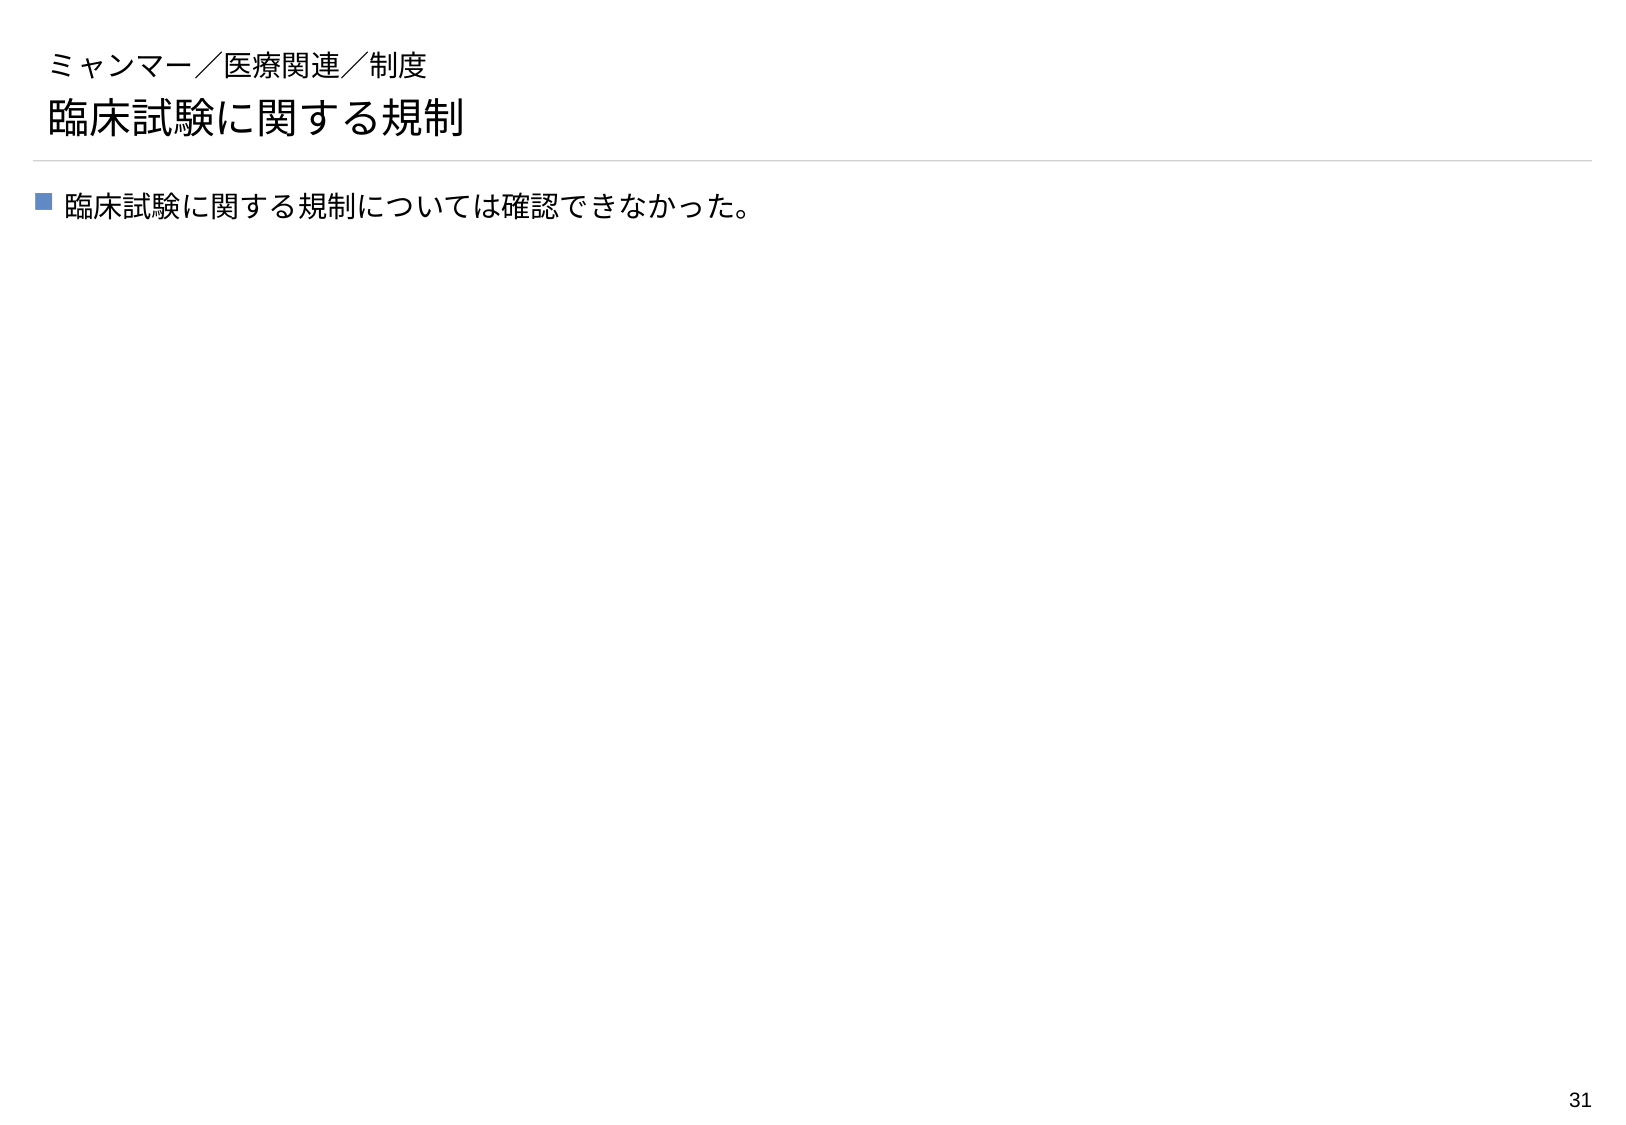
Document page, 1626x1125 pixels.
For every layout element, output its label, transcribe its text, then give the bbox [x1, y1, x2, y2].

title ミャンマー／医療関連／制度 [32, 30, 1593, 90]
text_box 臨床試験に関する規制については確認できなかった。 [32, 184, 1593, 223]
list 臨床試験に関する規制 [32, 90, 1593, 149]
